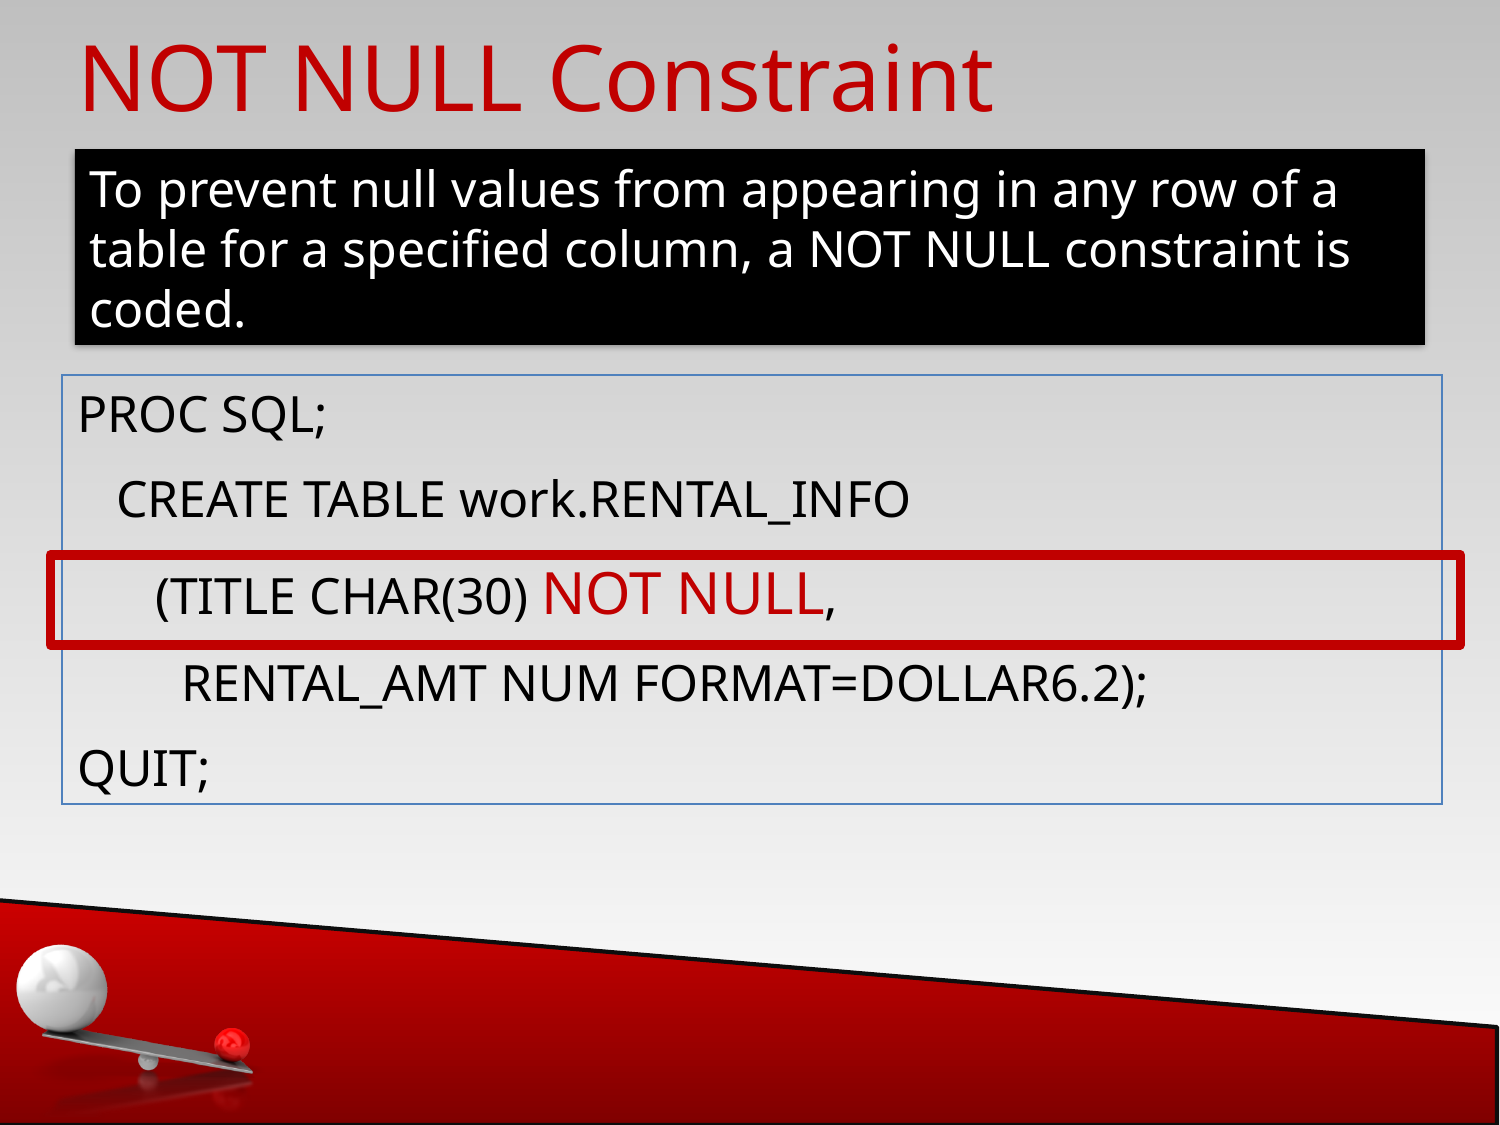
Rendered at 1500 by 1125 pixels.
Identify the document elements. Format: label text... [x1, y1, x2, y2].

text_box NOT NULL Constraint [62, 0, 1500, 150]
text_box PROC SQL; CREATE TABLE work.RENTAL_INFO (TITLE CHAR(30) NOT NULL, RENTAL_AMT NUM FORMAT=DOLLAR6.2); QUIT; [62, 374, 1443, 553]
text_box To prevent null values from appearing in any row of a table for a specified column, a NOT NULL constraint is coded. [74, 149, 1425, 345]
text_box [48, 553, 1462, 647]
picture [0, 931, 296, 1120]
text_box PROC SQL; CREATE TABLE work.RENTAL_INFO (TITLE CHAR(30) NOT NULL, RENTAL_AMT NUM FORMAT=DOLLAR6.2); QUIT; [62, 647, 1443, 804]
